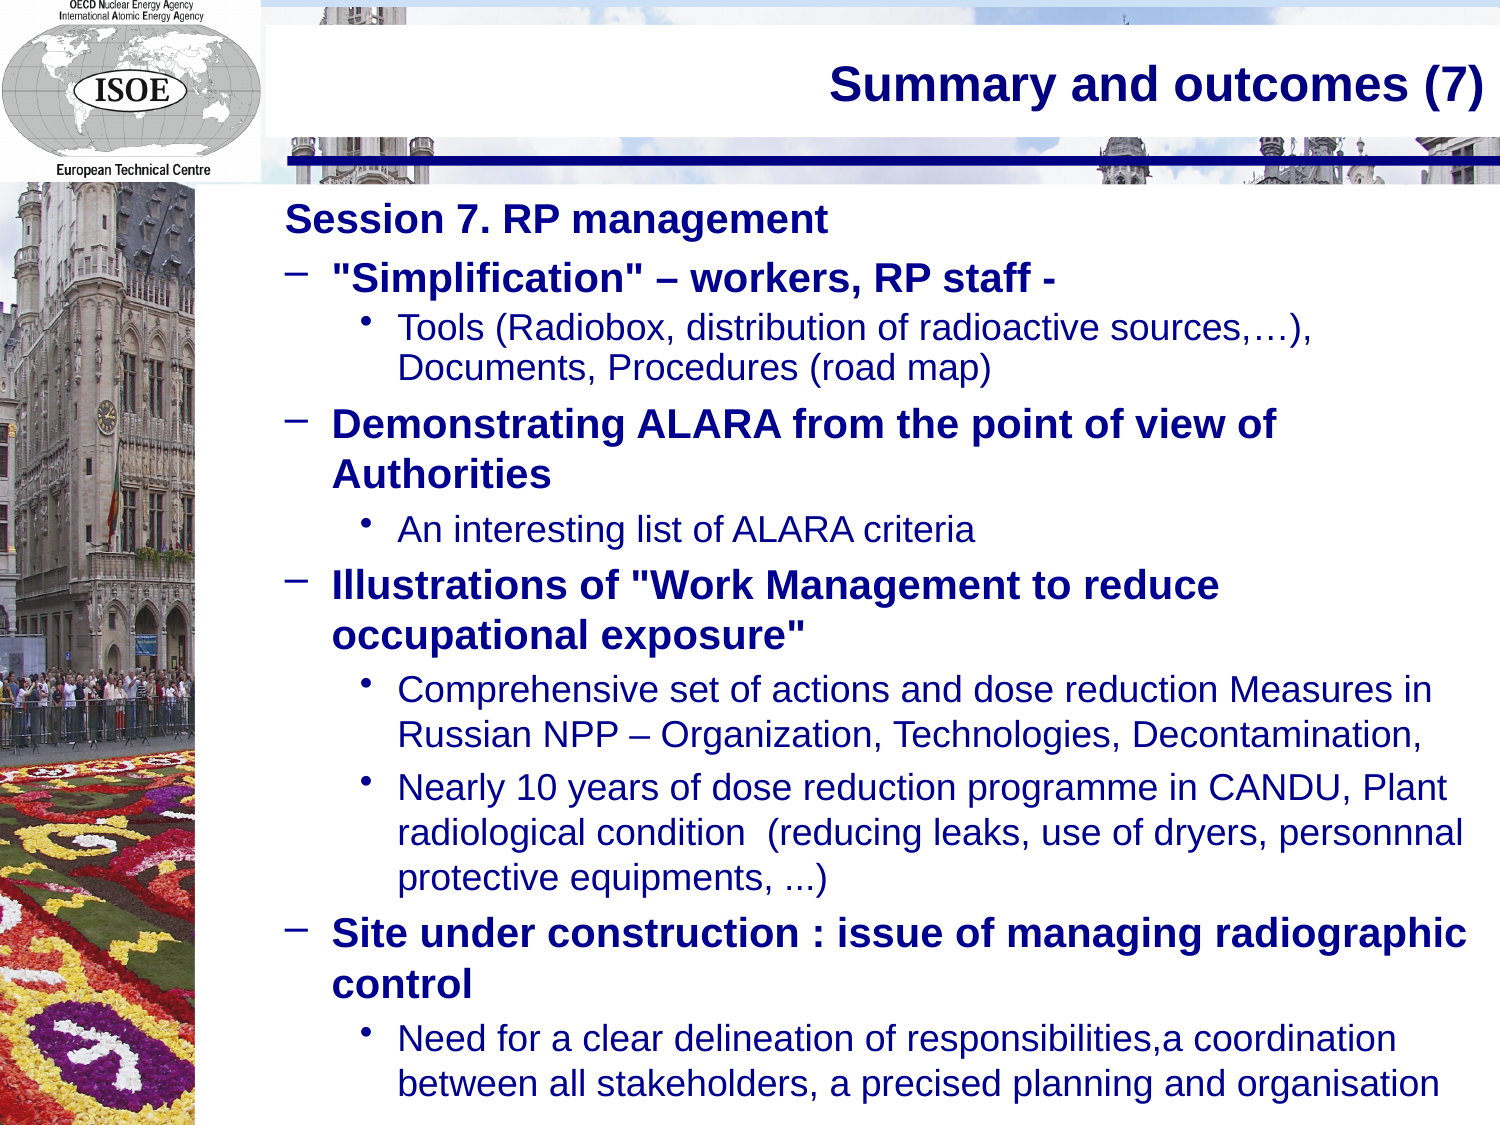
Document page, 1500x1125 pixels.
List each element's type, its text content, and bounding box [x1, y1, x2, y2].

list Session 7. RP management "Simplification" – workers, RP staff - Tools (Radiobox, distribution of radioactive sources,…), Documents, Procedures (road map) Demonstrating ALARA from the point of view of Authorities An interesting list of ALARA criteria Illustrations of "Work Management to reduce occupational exposure" Comprehensive set of actions and dose reduction Measures in Russian NPP – Organization, Technologies, Decontamination, Nearly 10 years of dose reduction programme in CANDU, Plant radiological condition (reducing leaks, use of dryers, personnnal protective equipments, ...) Site under construction : issue of managing radiographic control Need for a clear delineation of responsibilities,a coordination between all stakeholders, a precised planning and organisation [194, 184, 1500, 1125]
title Summary and outcomes (7) [265, 24, 1500, 138]
picture [0, 0, 1500, 1125]
